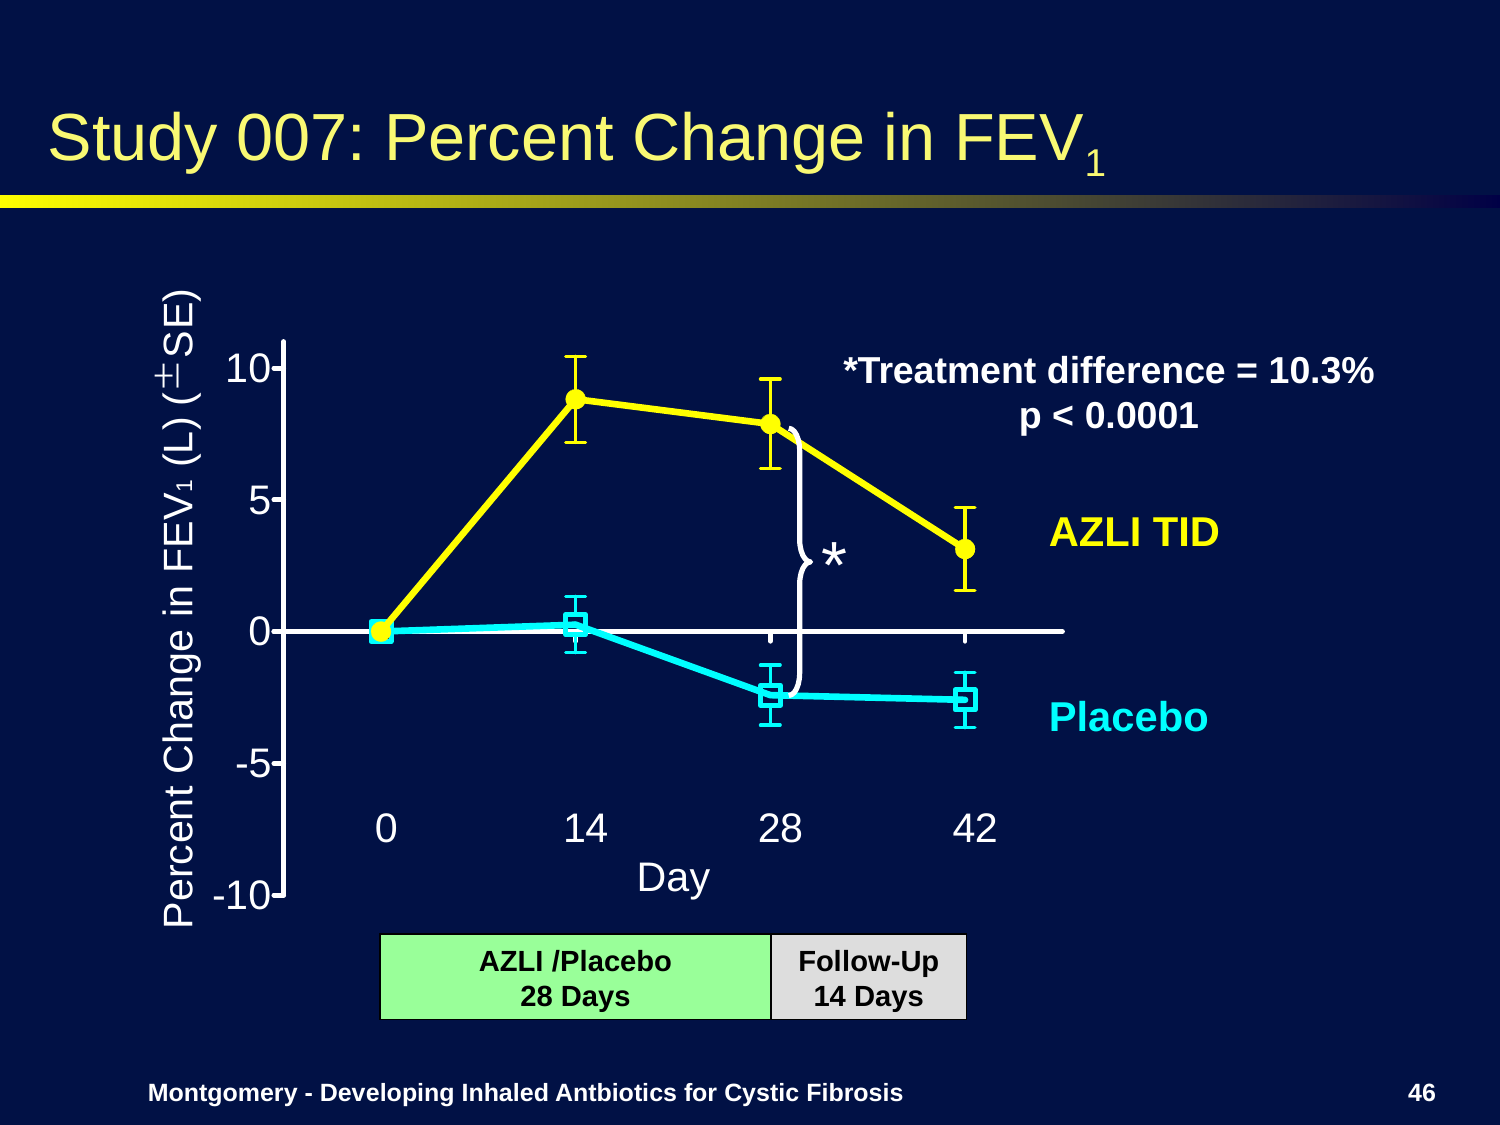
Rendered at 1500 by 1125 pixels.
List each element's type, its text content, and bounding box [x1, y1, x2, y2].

footer Montgomery - Developing Inhaled Antbiotics for Cystic Fibrosis [50, 1061, 1004, 1122]
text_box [126, 265, 1420, 1020]
title Study 007: Percent Change in FEV1 [32, 103, 1459, 193]
slide_number 46 [1113, 1061, 1451, 1122]
